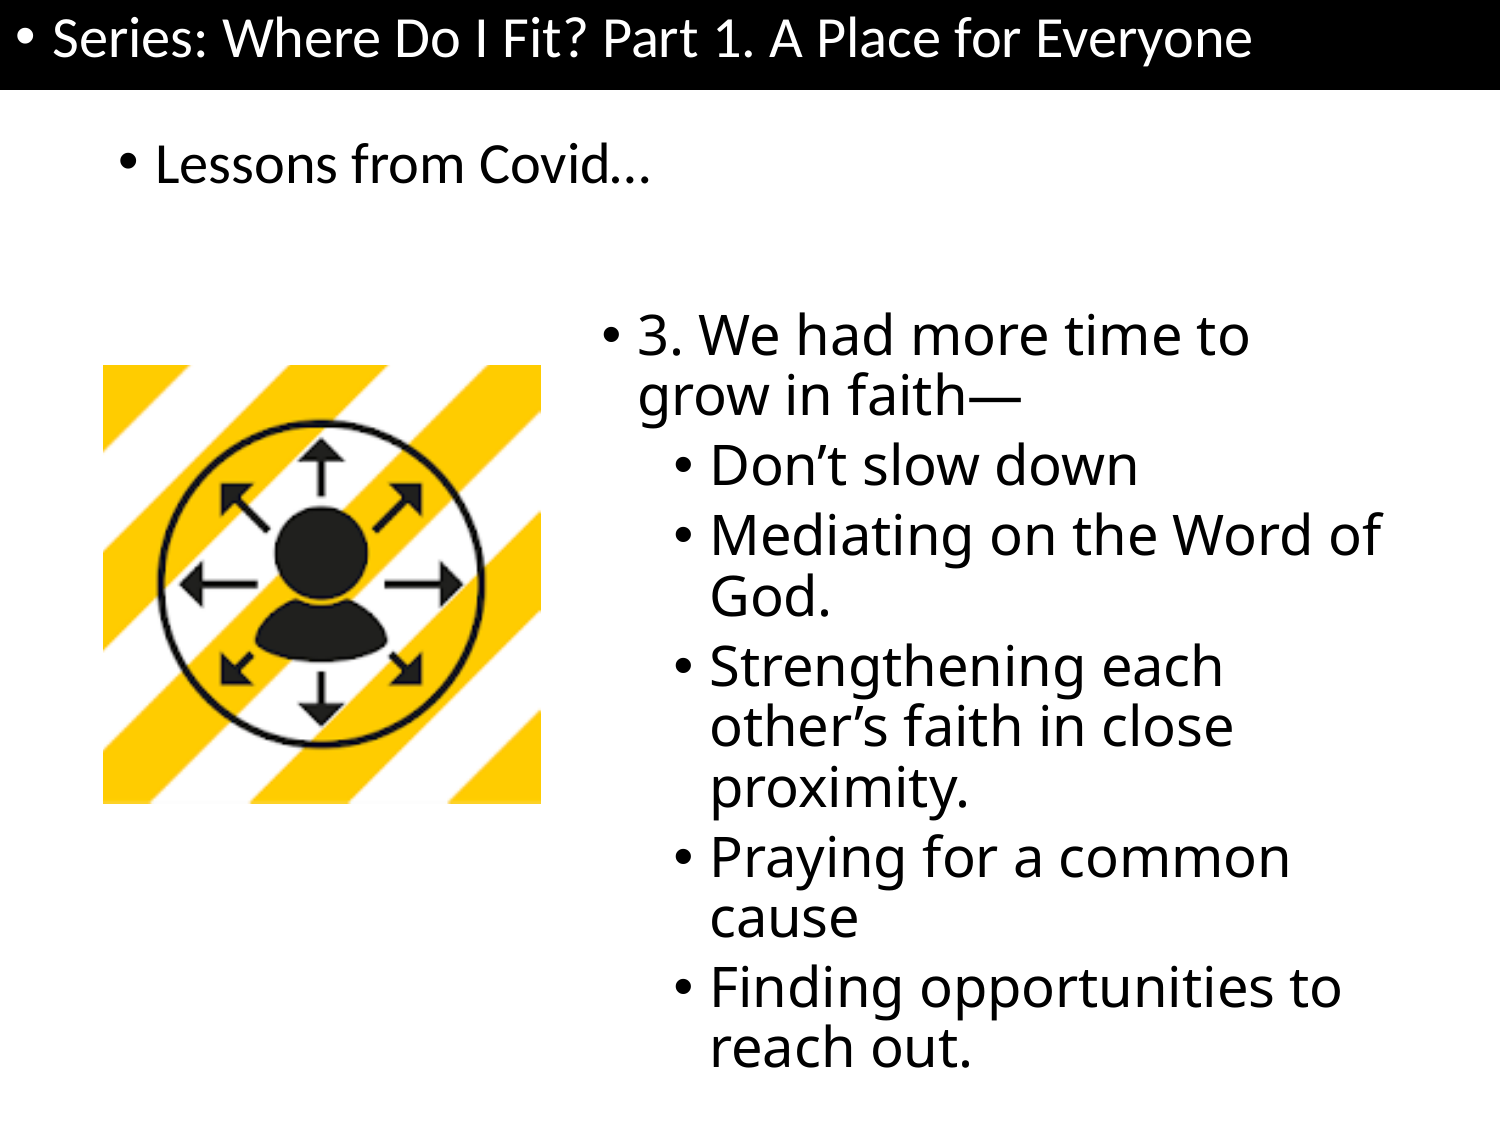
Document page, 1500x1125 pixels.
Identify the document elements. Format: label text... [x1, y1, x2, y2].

list Lessons from Covid… [103, 125, 1397, 276]
picture [103, 365, 541, 804]
text_box Series: Where Do I Fit? Part 1. A Place for Everyone [0, 0, 1500, 90]
list 3. We had more time to grow in faith— Don’t slow down Mediating on the Word of God. Strengthening each other’s faith in close proximity. Praying for a common cause Finding opportunities to reach out. [586, 299, 1397, 1088]
